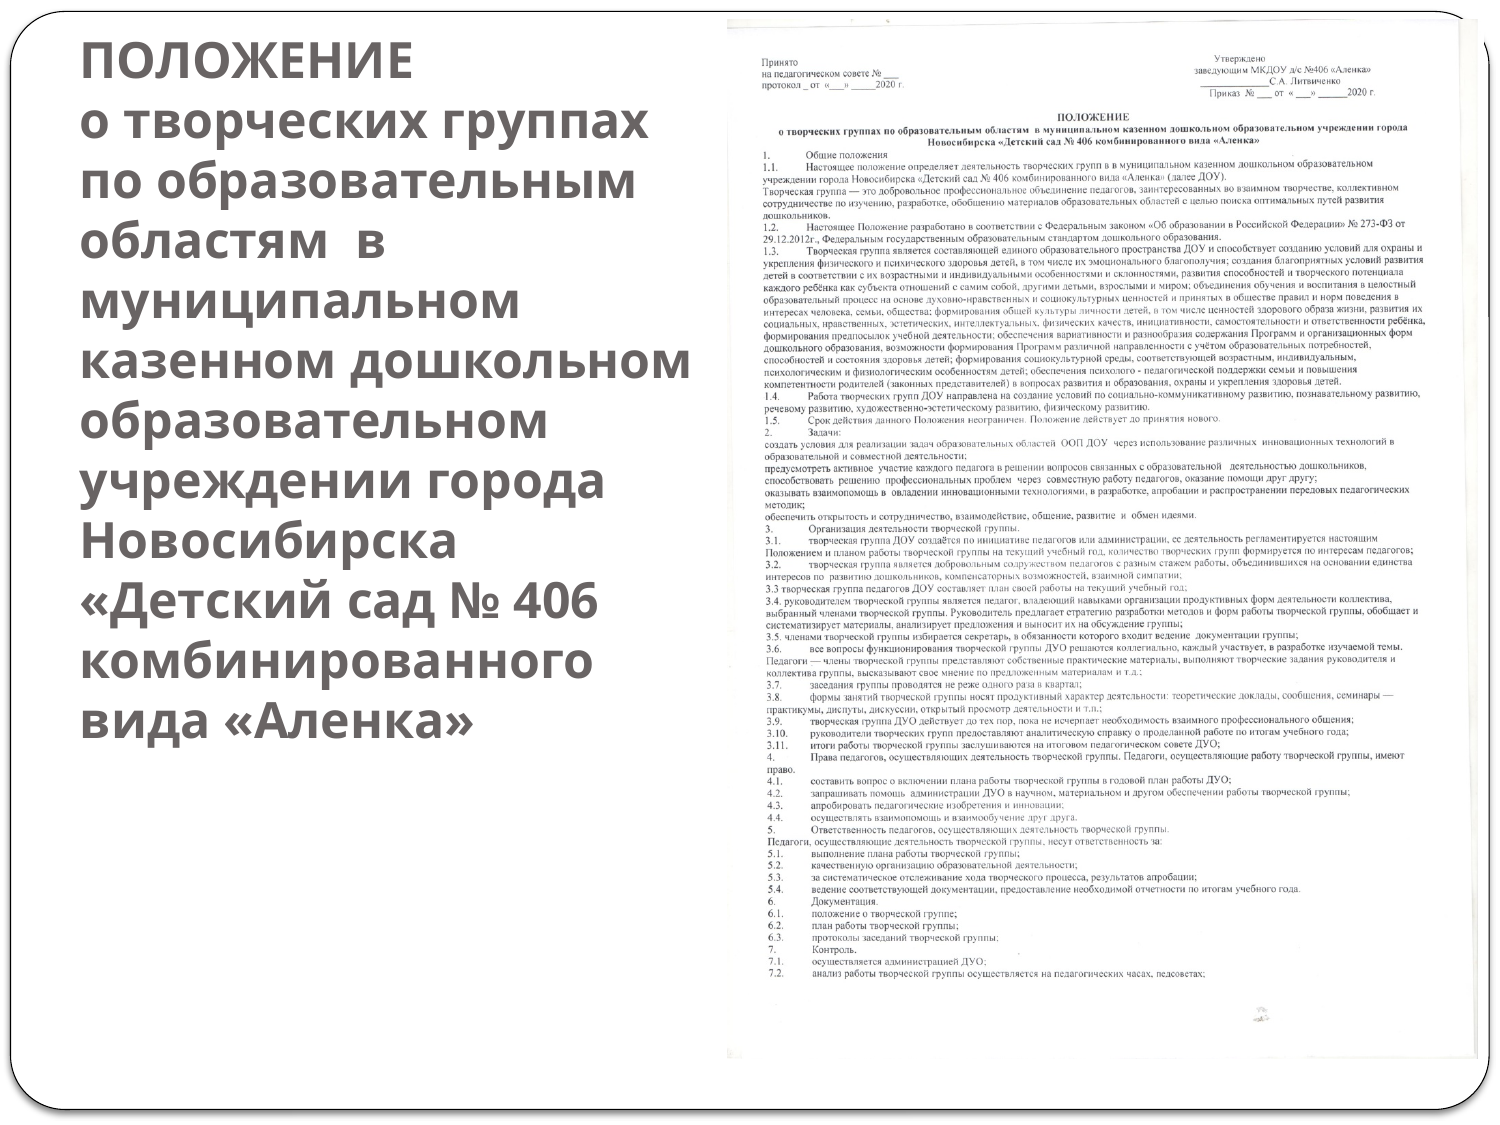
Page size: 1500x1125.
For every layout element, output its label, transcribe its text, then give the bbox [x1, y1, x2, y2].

picture [727, 18, 1485, 1059]
title ПОЛОЖЕНИЕ о творческих группах по образовательным областям в муниципальном казенном дошкольном образовательном учреждении города Новосибирска «Детский сад № 406 комбинированного вида «Аленка» [64, 34, 721, 764]
